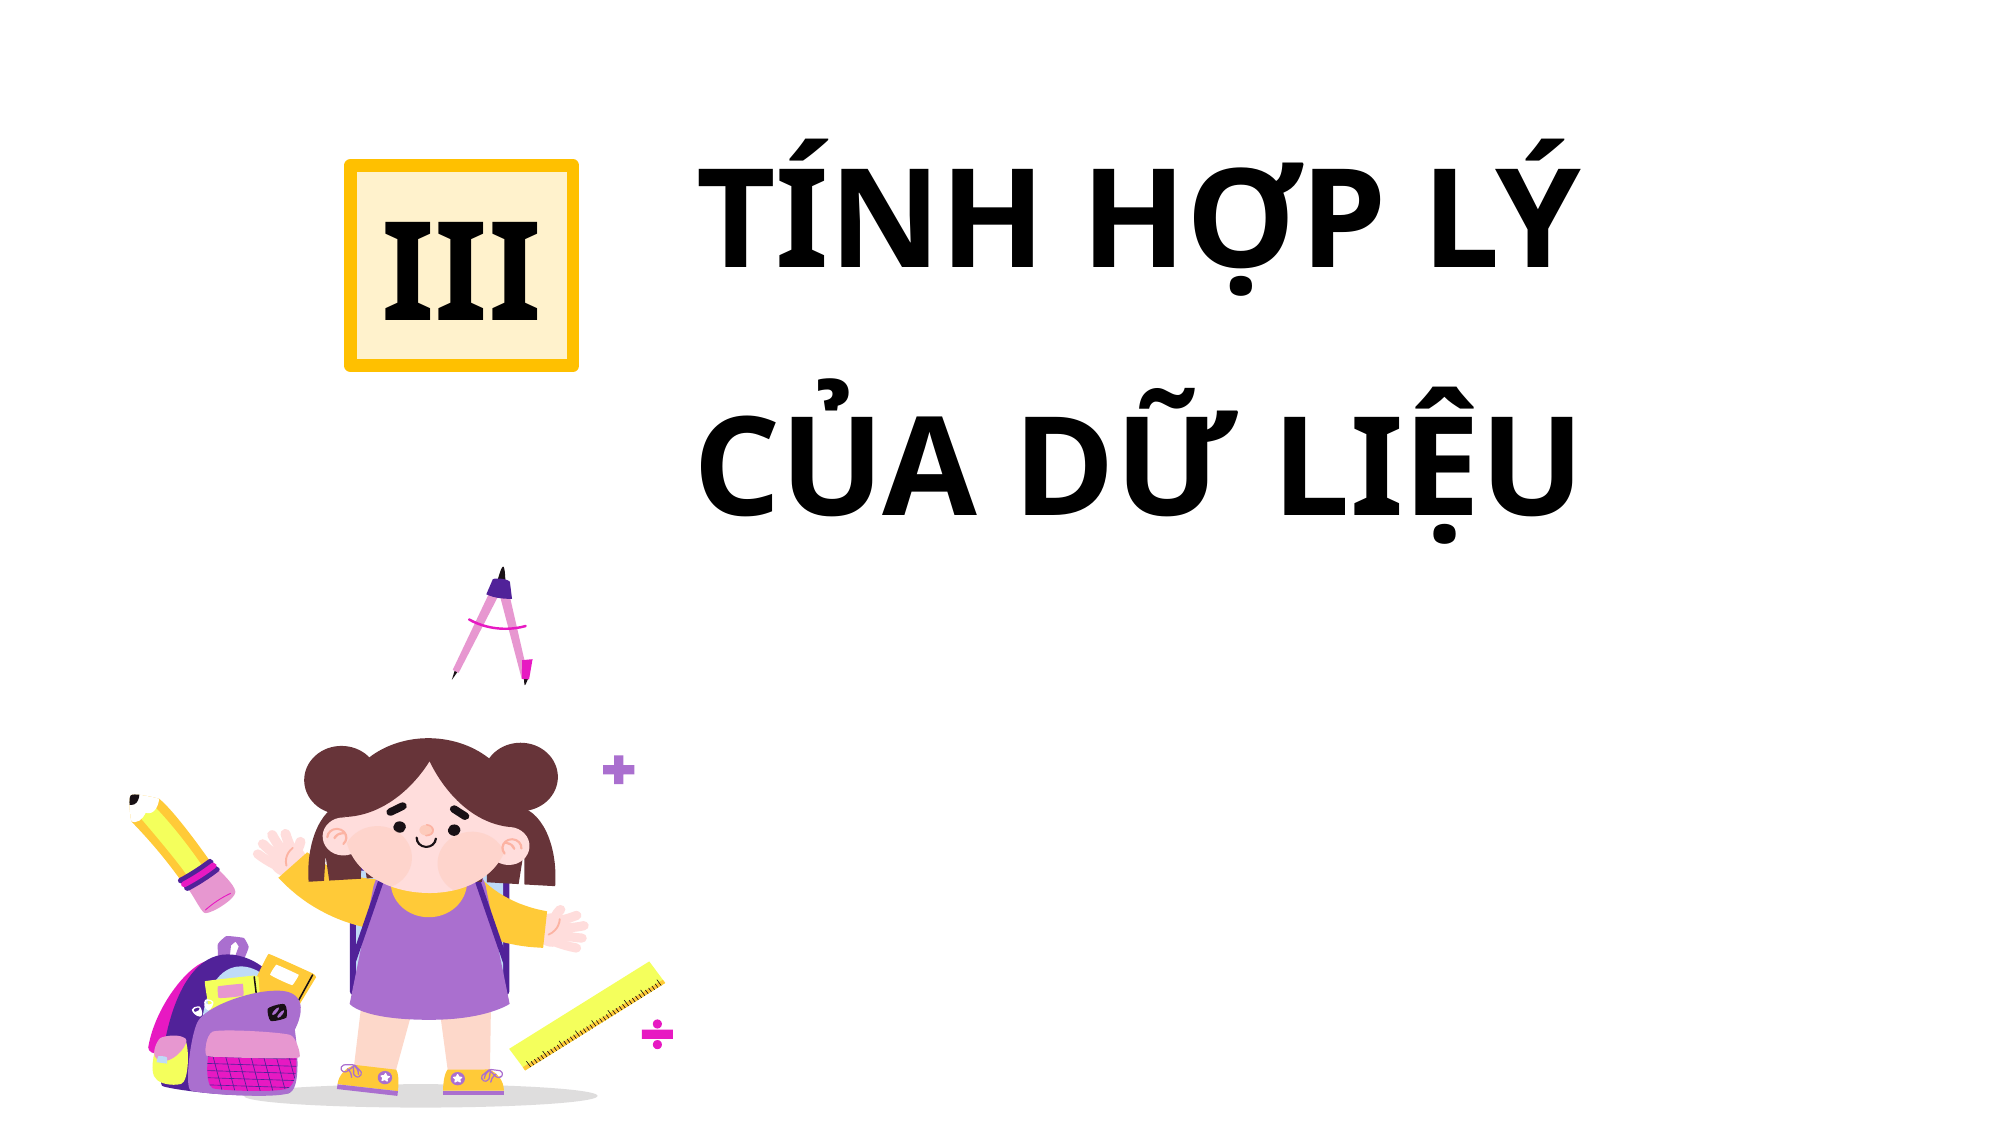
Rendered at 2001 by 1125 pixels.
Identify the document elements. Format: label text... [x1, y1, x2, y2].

text_box III [350, 165, 574, 366]
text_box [127, 566, 679, 1108]
text_box TÍNH HỢP LÝ CỦA DỮ LIỆU [640, 57, 1639, 563]
